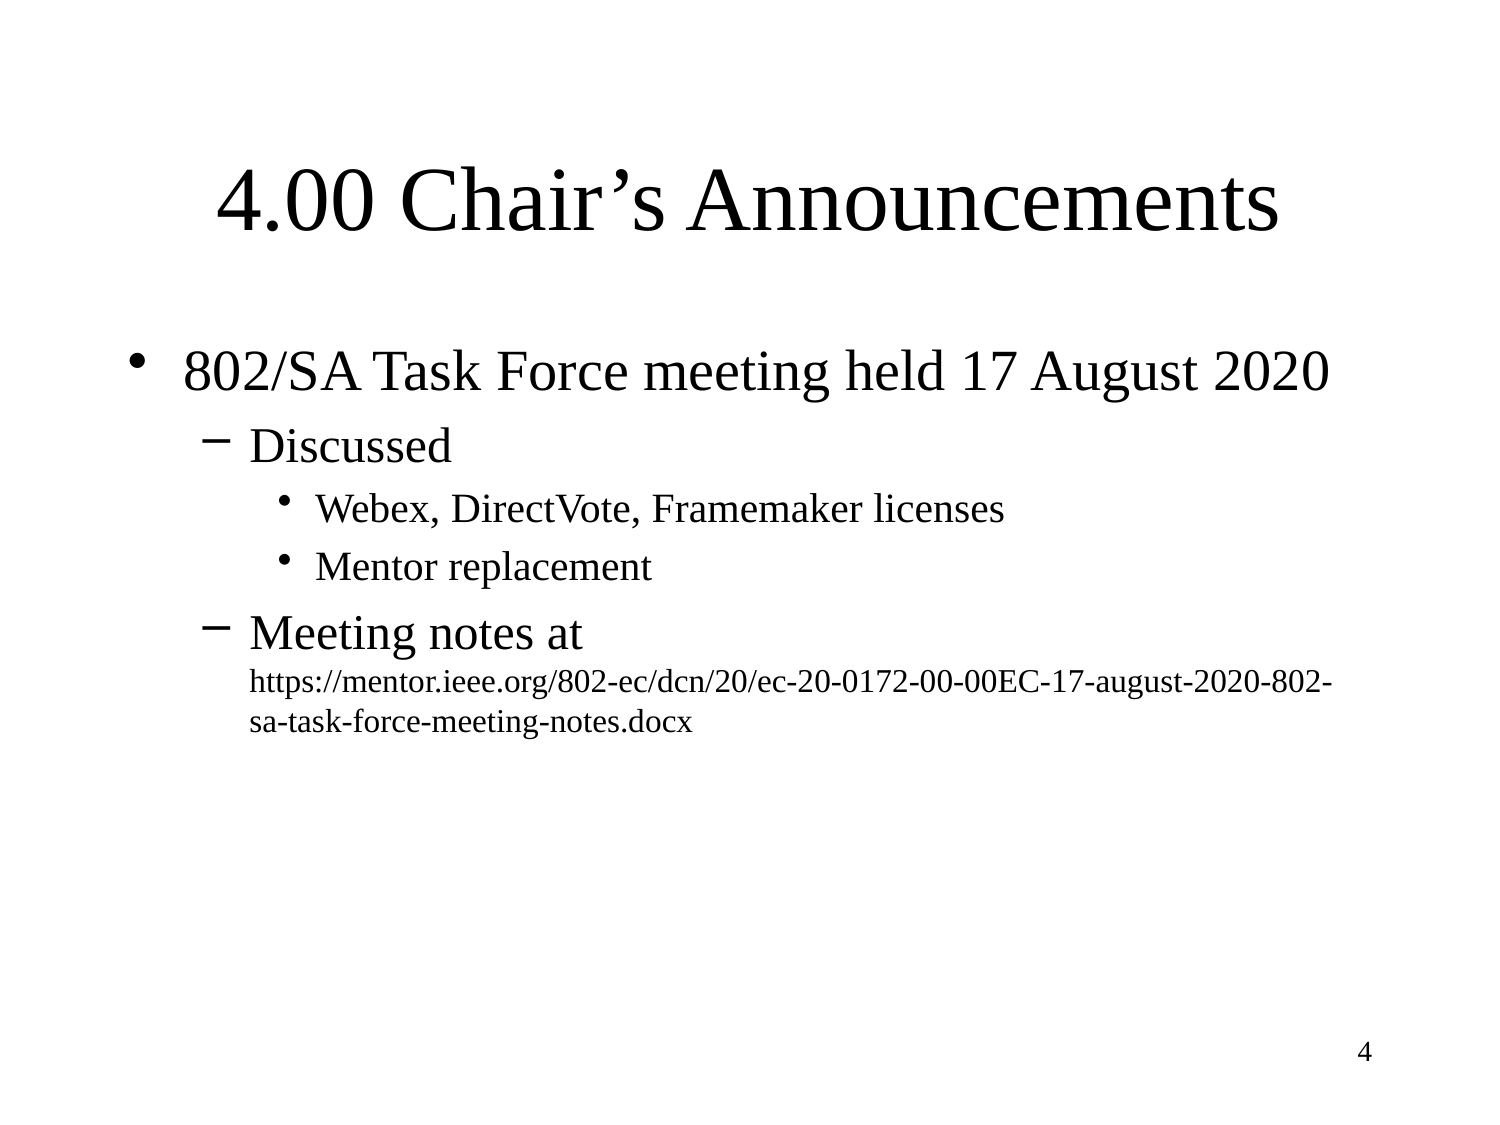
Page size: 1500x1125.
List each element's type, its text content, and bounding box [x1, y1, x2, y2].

slide_number 4 [1074, 1024, 1388, 1101]
list 802/SA Task Force meeting held 17 August 2020 Discussed Webex, DirectVote, Framemaker licenses Mentor replacement Meeting notes at https://mentor.ieee.org/802-ec/dcn/20/ec-20-0172-00-00EC-17-august-2020-802-sa-task-force-meeting-notes.docx [112, 324, 1388, 1001]
title 4.00 Chair’s Announcements [112, 99, 1388, 288]
